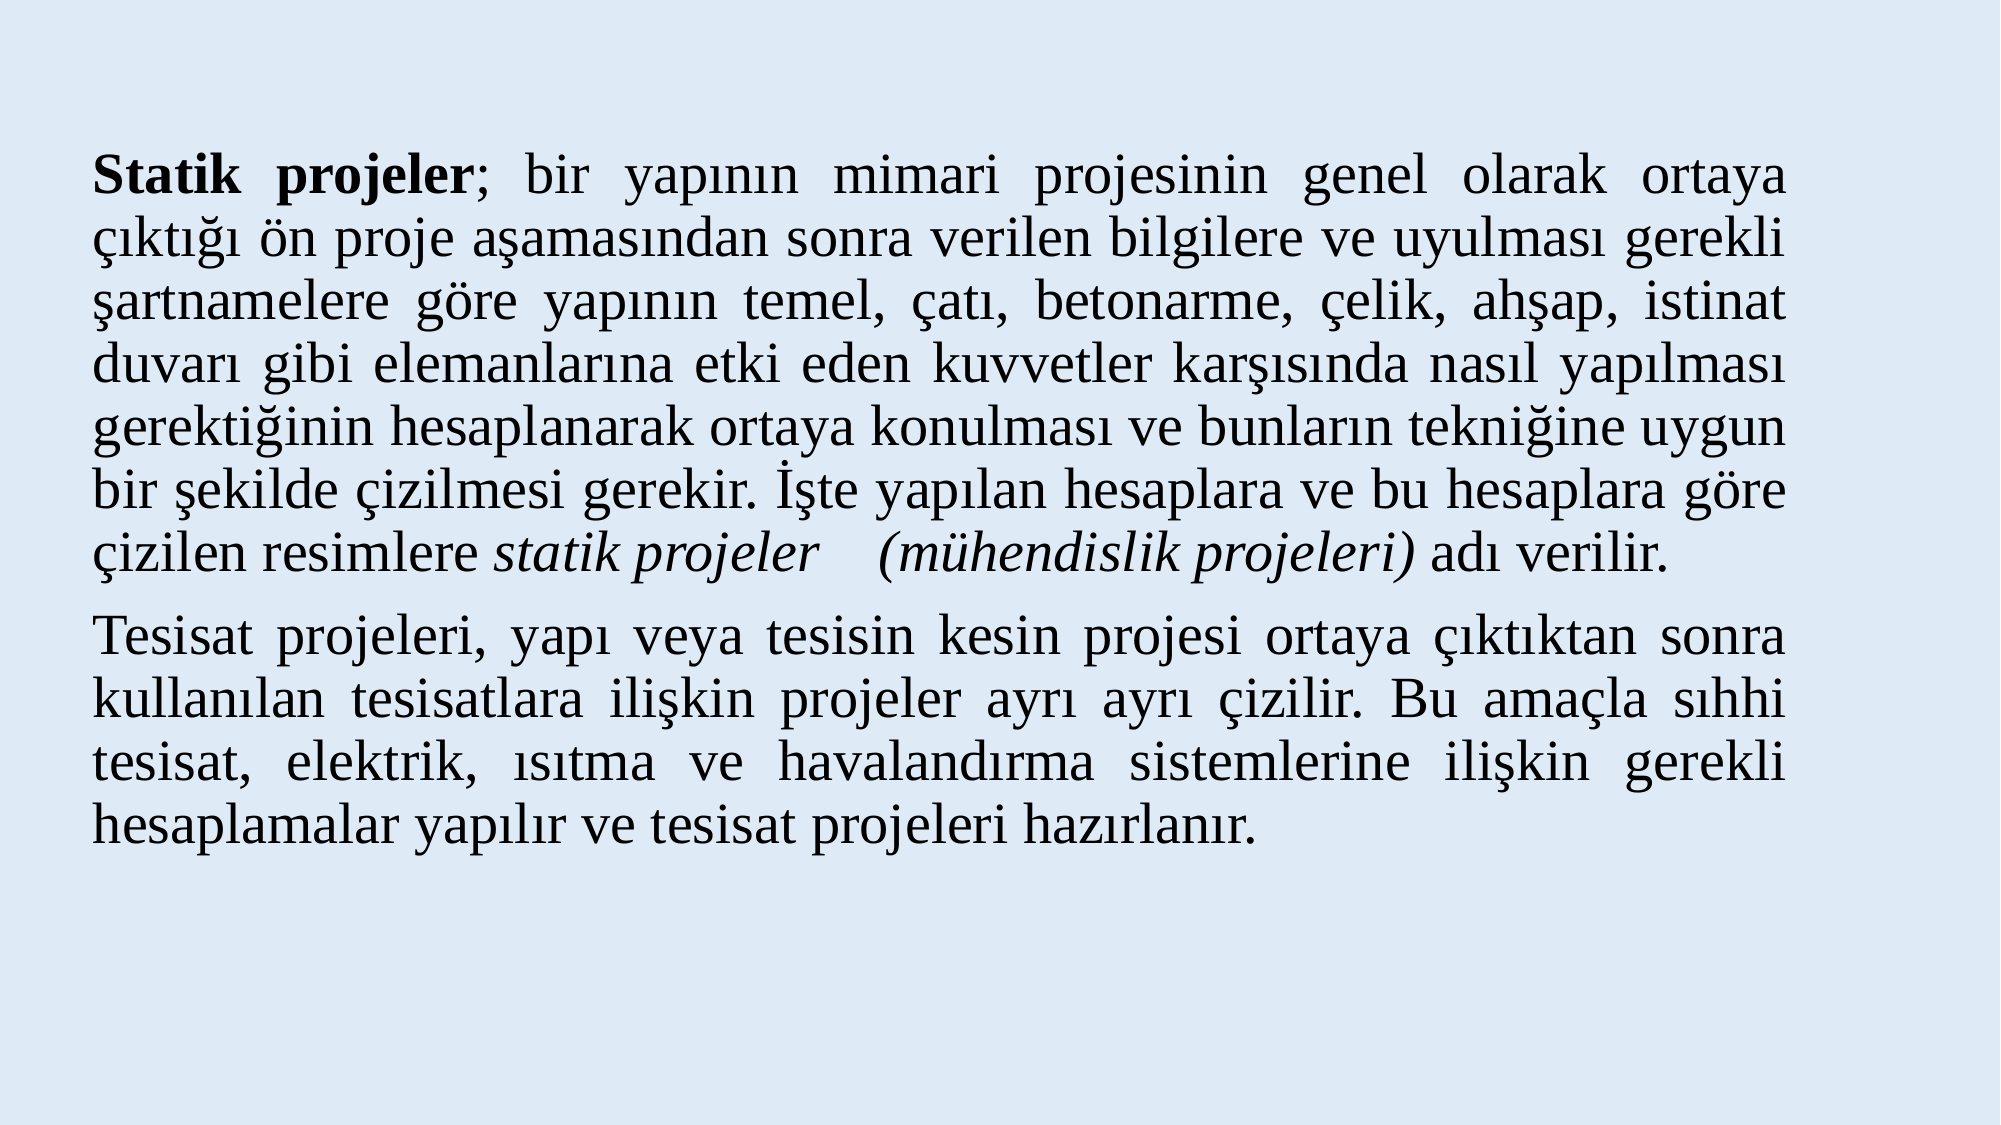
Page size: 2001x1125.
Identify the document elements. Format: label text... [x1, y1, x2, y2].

list Statik projeler; bir yapının mimari projesinin genel olarak ortaya çıktığı ön proje aşamasından sonra verilen bilgilere ve uyulması gerekli şartnamelere göre yapının temel, çatı, betonarme, çelik, ahşap, istinat duvarı gibi elemanlarına etki eden kuvvetler karşısında nasıl yapılması gerektiğinin hesaplanarak ortaya konulması ve bunların tekniğine uygun bir şekilde çizilmesi gerekir. İşte yapılan hesaplara ve bu hesaplara göre çizilen resimlere statik projeler (mühendislik projeleri) adı verilir. Tesisat projeleri, yapı veya tesisin kesin projesi ortaya çıktıktan sonra kullanılan tesisatlara ilişkin projeler ayrı ayrı çizilir. Bu amaçla sıhhi tesisat, elektrik, ısıtma ve havalandırma sistemlerine ilişkin gerekli hesaplamalar yapılır ve tesisat projeleri hazırlanır. [77, 136, 1803, 1039]
